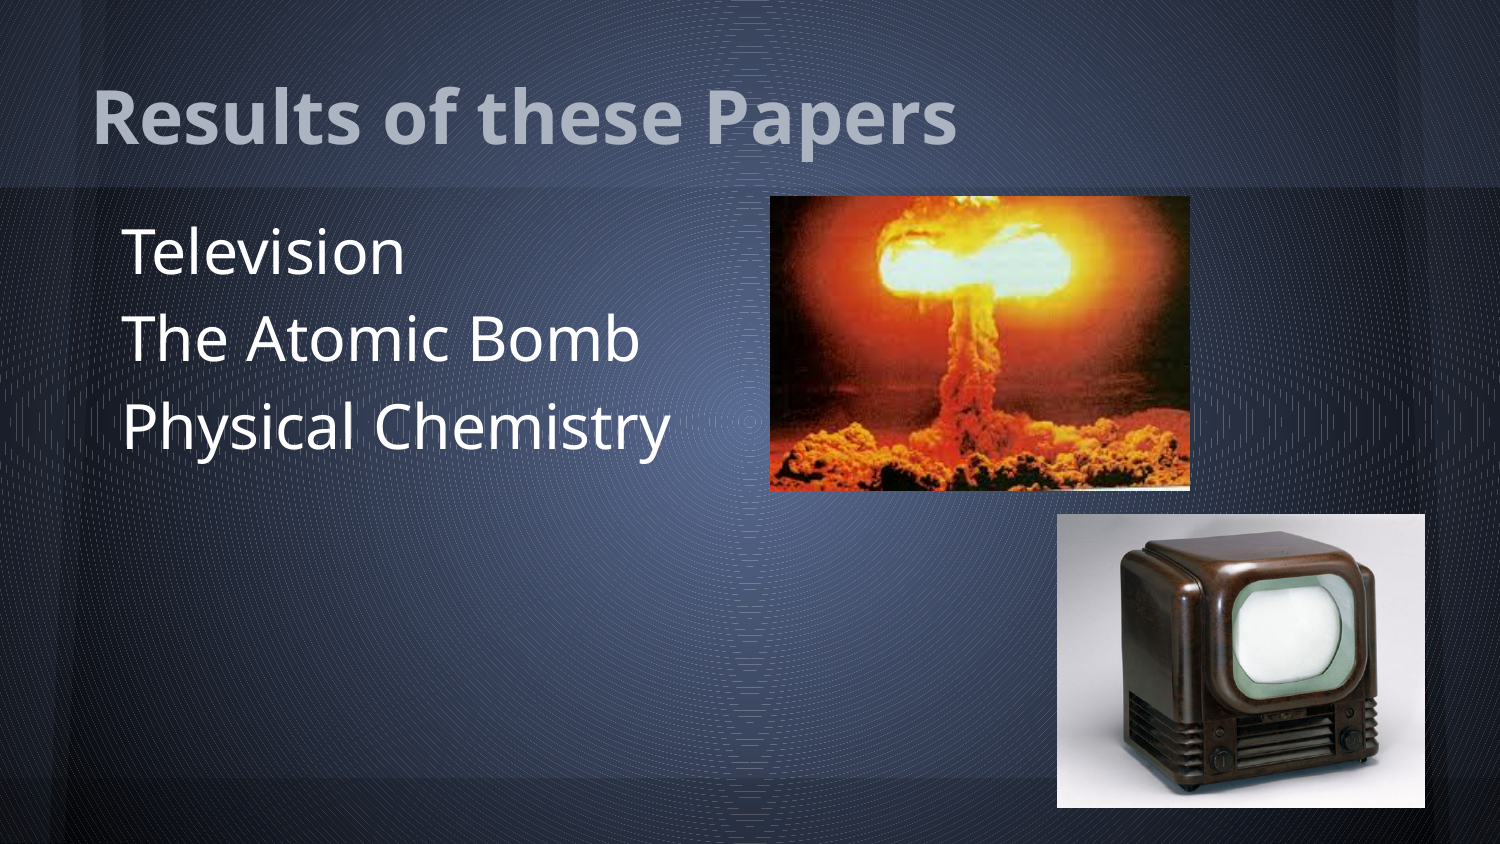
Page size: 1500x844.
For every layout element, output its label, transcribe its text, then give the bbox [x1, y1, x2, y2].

picture [1057, 513, 1426, 809]
picture [770, 196, 1190, 491]
title Results of these Papers [75, 33, 1425, 175]
list Television The Atomic Bomb Physical Chemistry [75, 196, 1425, 808]
